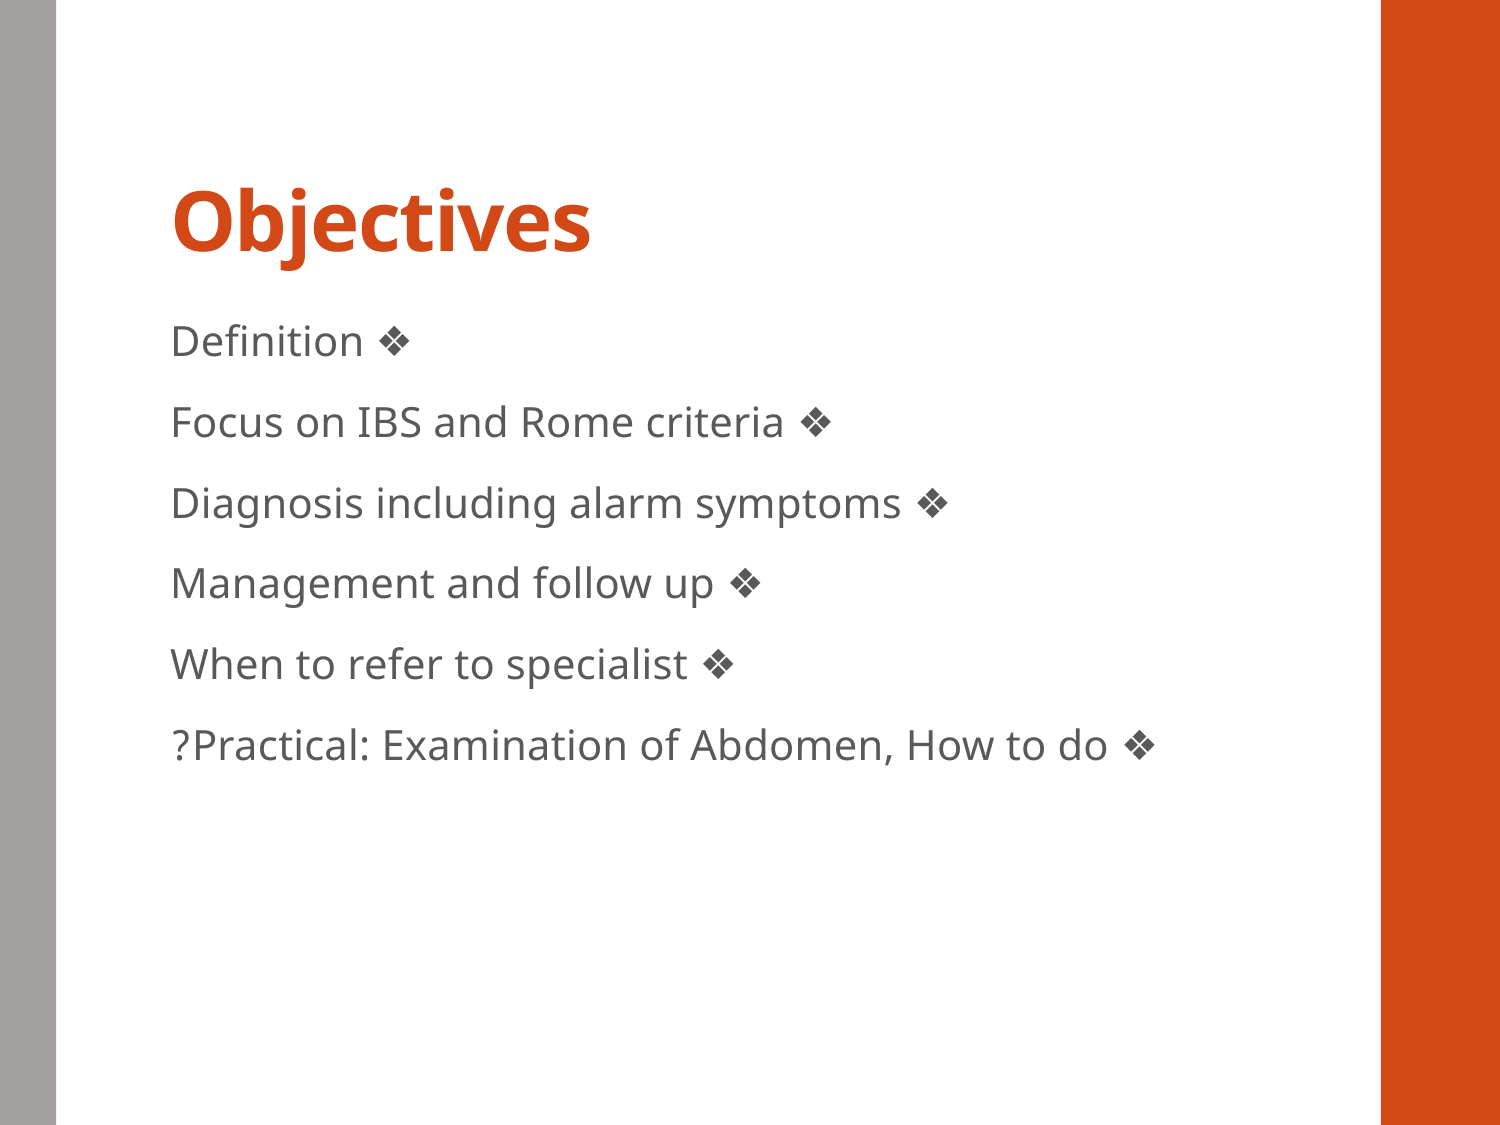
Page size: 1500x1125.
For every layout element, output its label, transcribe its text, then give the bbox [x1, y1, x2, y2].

list ❖ Definition ❖ Focus on IBS and Rome criteria ❖ Diagnosis including alarm symptoms ❖ Management and follow up ❖ When to refer to specialist ❖ Practical: Examination of Abdomen, How to do? [155, 310, 1213, 1025]
title Objectives [155, 60, 1348, 278]
